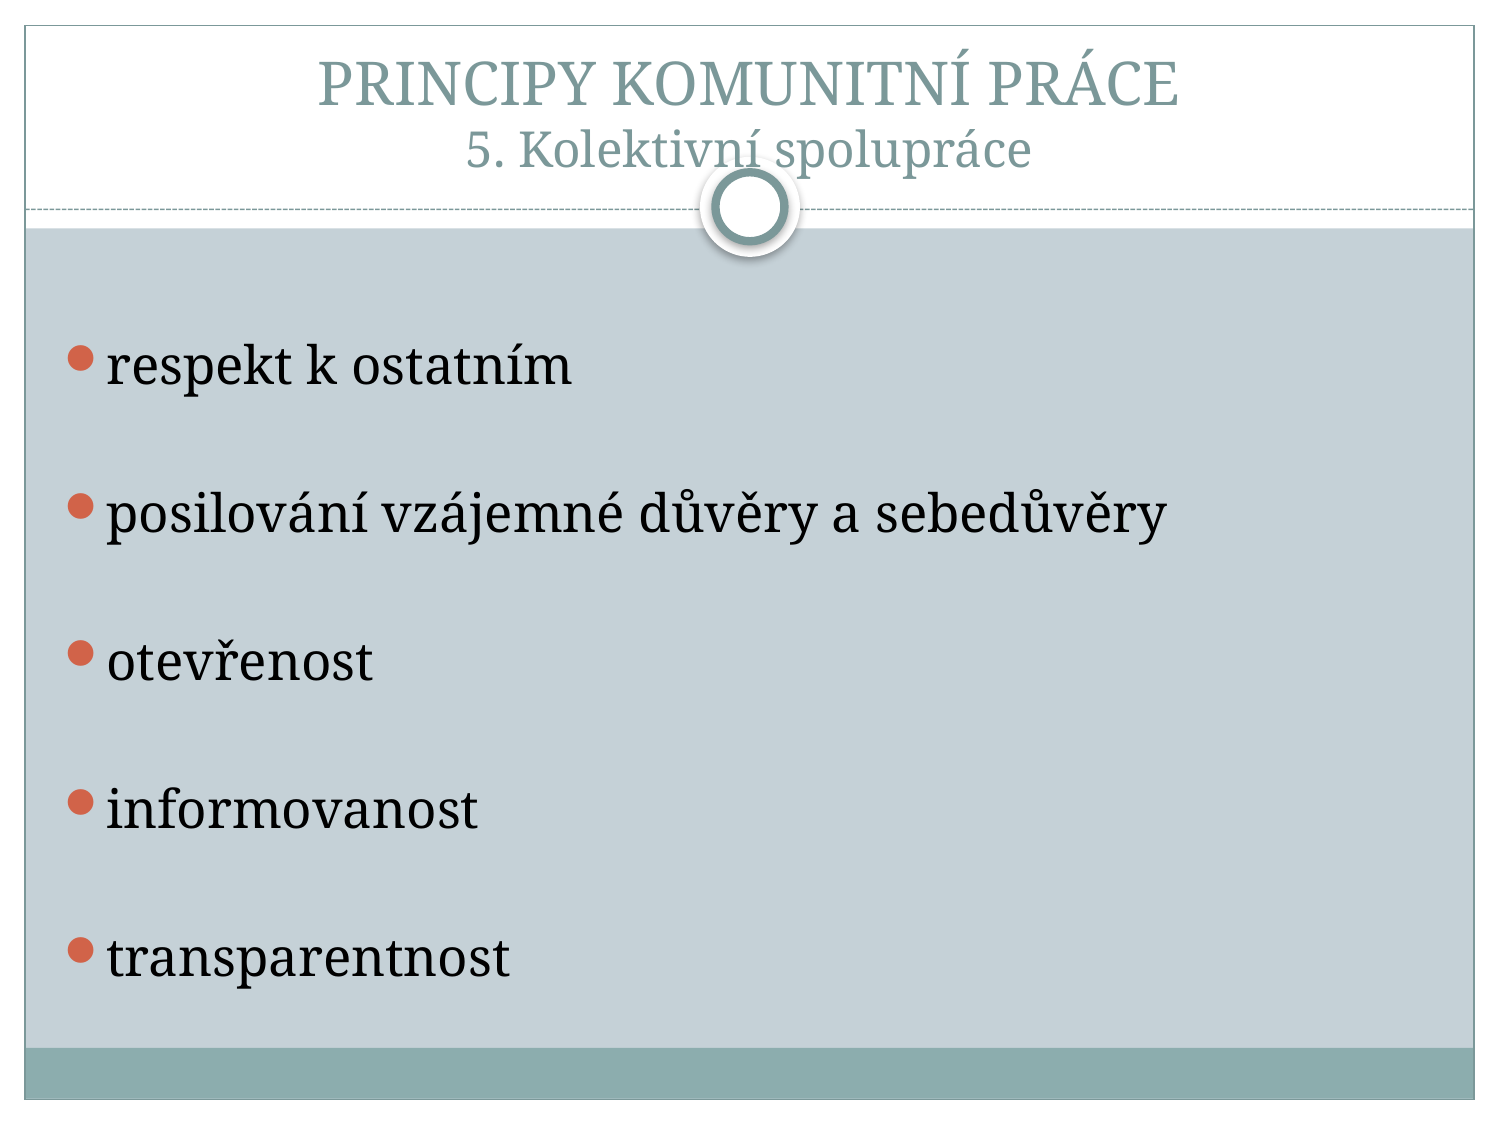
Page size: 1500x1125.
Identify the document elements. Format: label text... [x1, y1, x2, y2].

title PRINCIPY KOMUNITNÍ PRÁCE 5. Kolektivní spolupráce [49, 37, 1450, 185]
list respekt k ostatním posilování vzájemné důvěry a sebedůvěry otevřenost informovanost transparentnost [49, 250, 1445, 1001]
